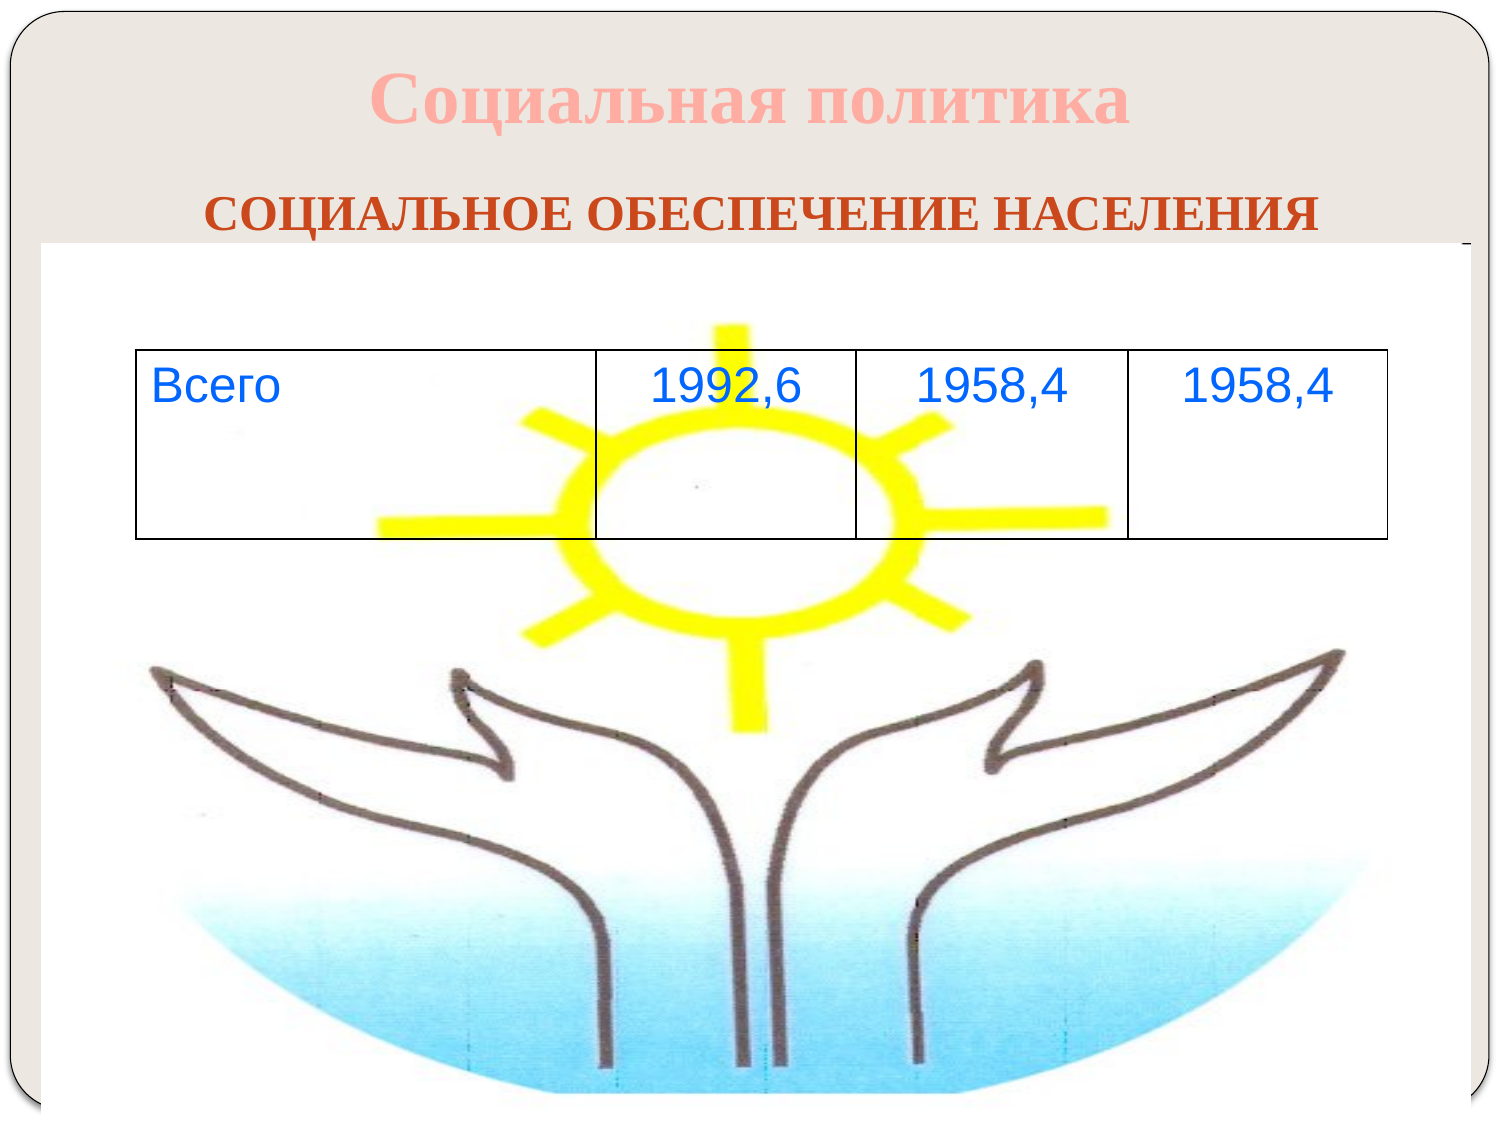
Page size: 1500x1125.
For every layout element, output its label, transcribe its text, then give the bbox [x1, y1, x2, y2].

text_box Социальная политика [22, 34, 1477, 128]
text_box Социальное обеспечение населения [22, 128, 1500, 294]
picture [40, 243, 1471, 1125]
